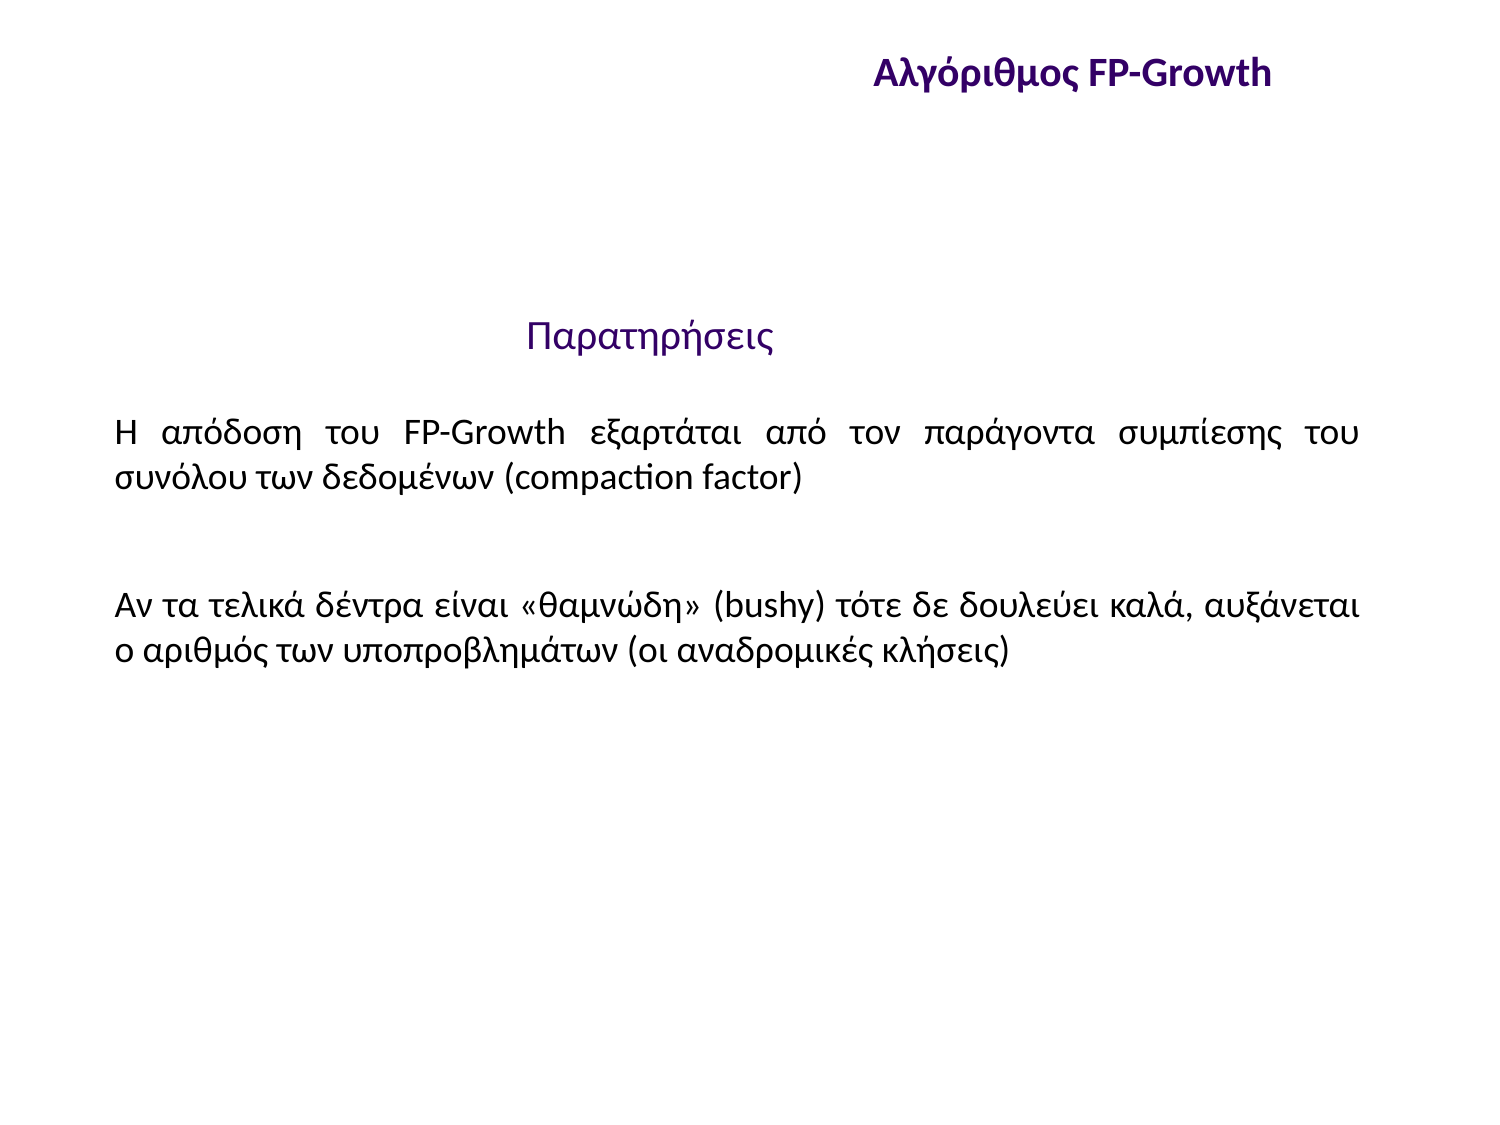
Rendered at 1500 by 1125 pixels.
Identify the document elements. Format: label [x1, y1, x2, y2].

text_box [99, 399, 1375, 678]
text_box [287, 299, 1013, 365]
text_box [137, 37, 1288, 103]
